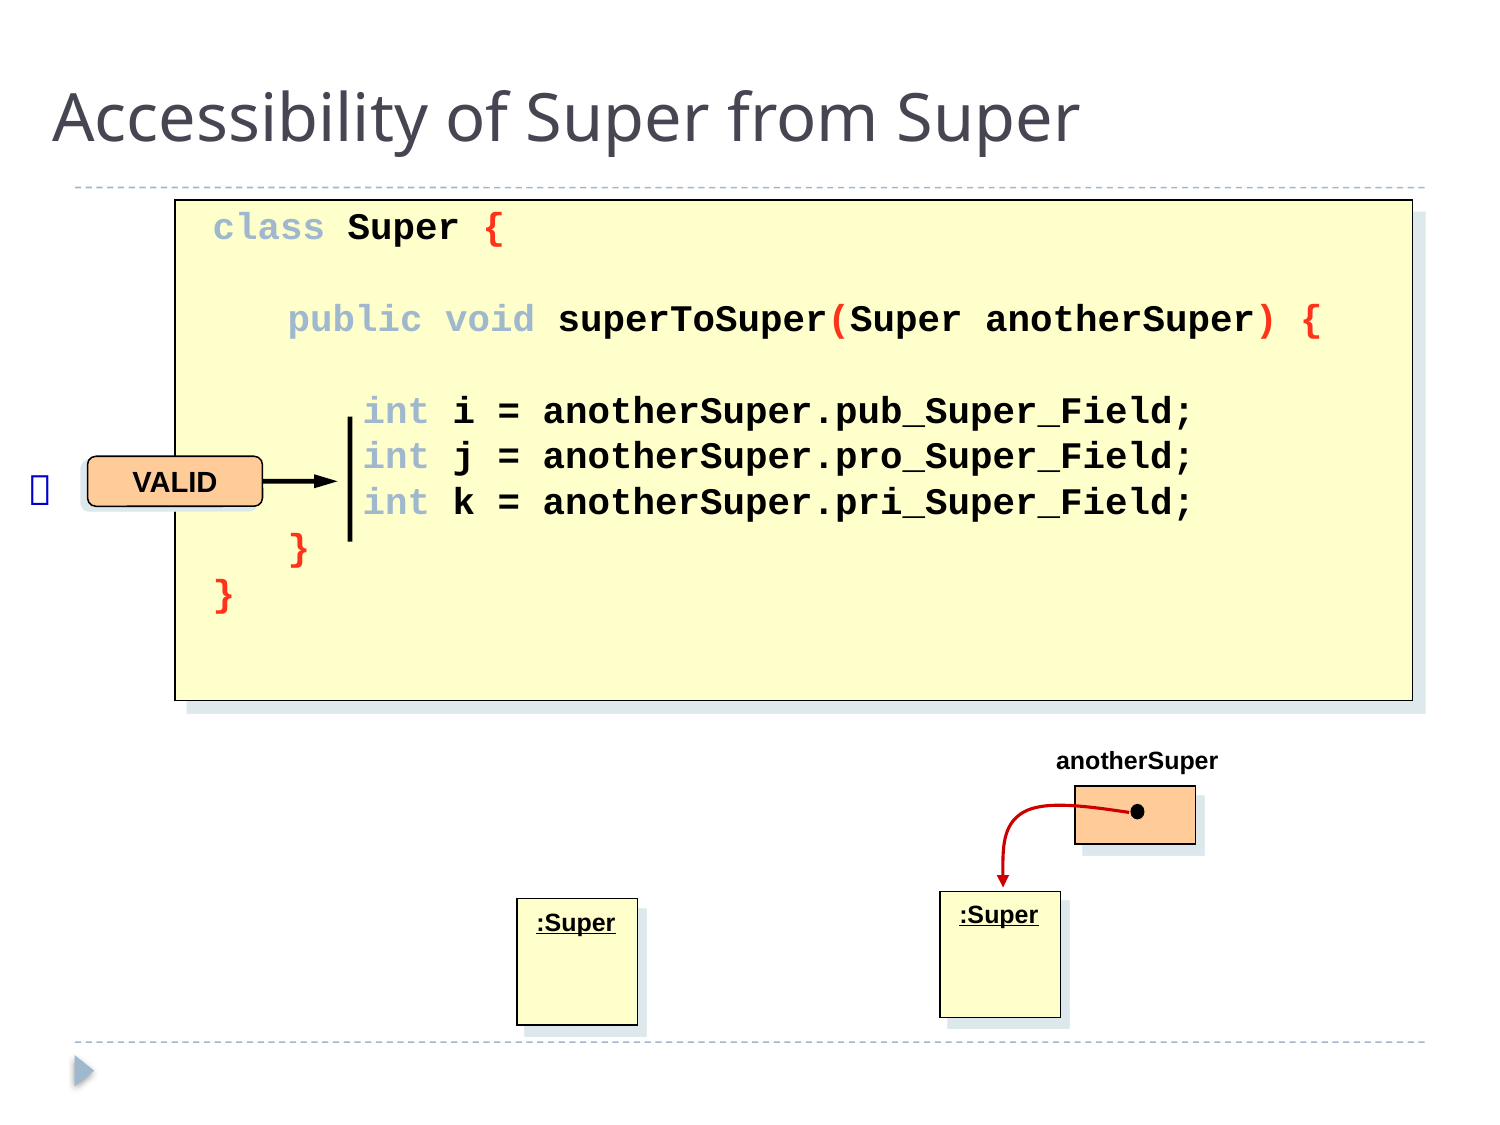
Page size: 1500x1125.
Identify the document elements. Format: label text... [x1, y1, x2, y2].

text_box  [12, 456, 81, 497]
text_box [174, 199, 1413, 701]
title Accessibility of Super from Super [37, 37, 1475, 163]
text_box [514, 737, 1251, 1026]
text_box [87, 455, 338, 507]
